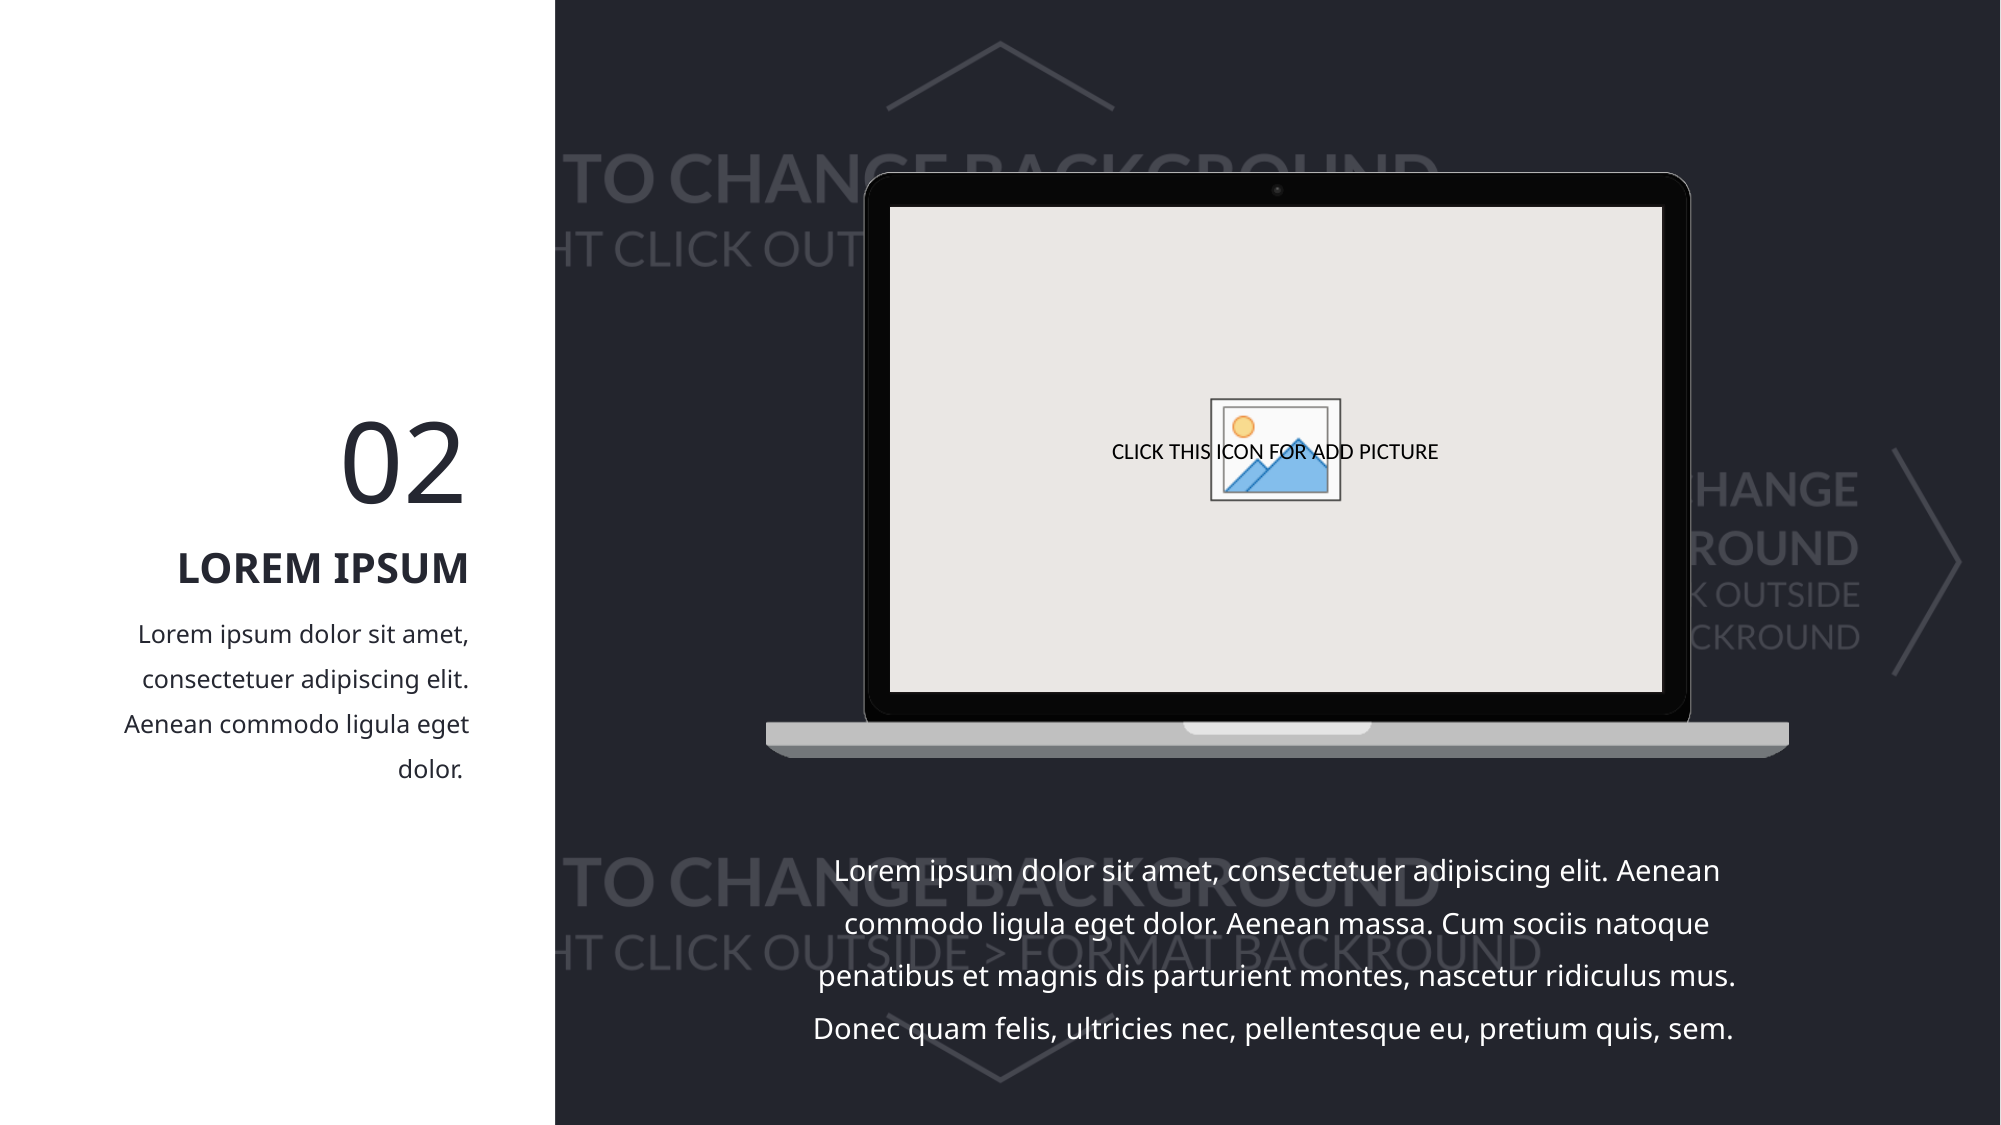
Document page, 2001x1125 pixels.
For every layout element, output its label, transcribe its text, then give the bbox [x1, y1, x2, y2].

picture [766, 172, 1789, 758]
text_box Lorem ipsum dolor sit amet, consectetuer adipiscing elit. Aenean commodo ligula eget dolor. Aenean massa. Cum sociis natoque penatibus et magnis dis parturient montes, nascetur ridiculus mus. Donec quam felis, ultricies nec, pellentesque eu, pretium quis, sem. [773, 827, 1782, 1053]
text_box LOREM IPSUM [57, 534, 485, 596]
text_box Lorem ipsum dolor sit amet, consectetuer adipiscing elit. Aenean commodo ligula eget dolor. [37, 596, 485, 791]
text_box 02 [324, 383, 483, 534]
